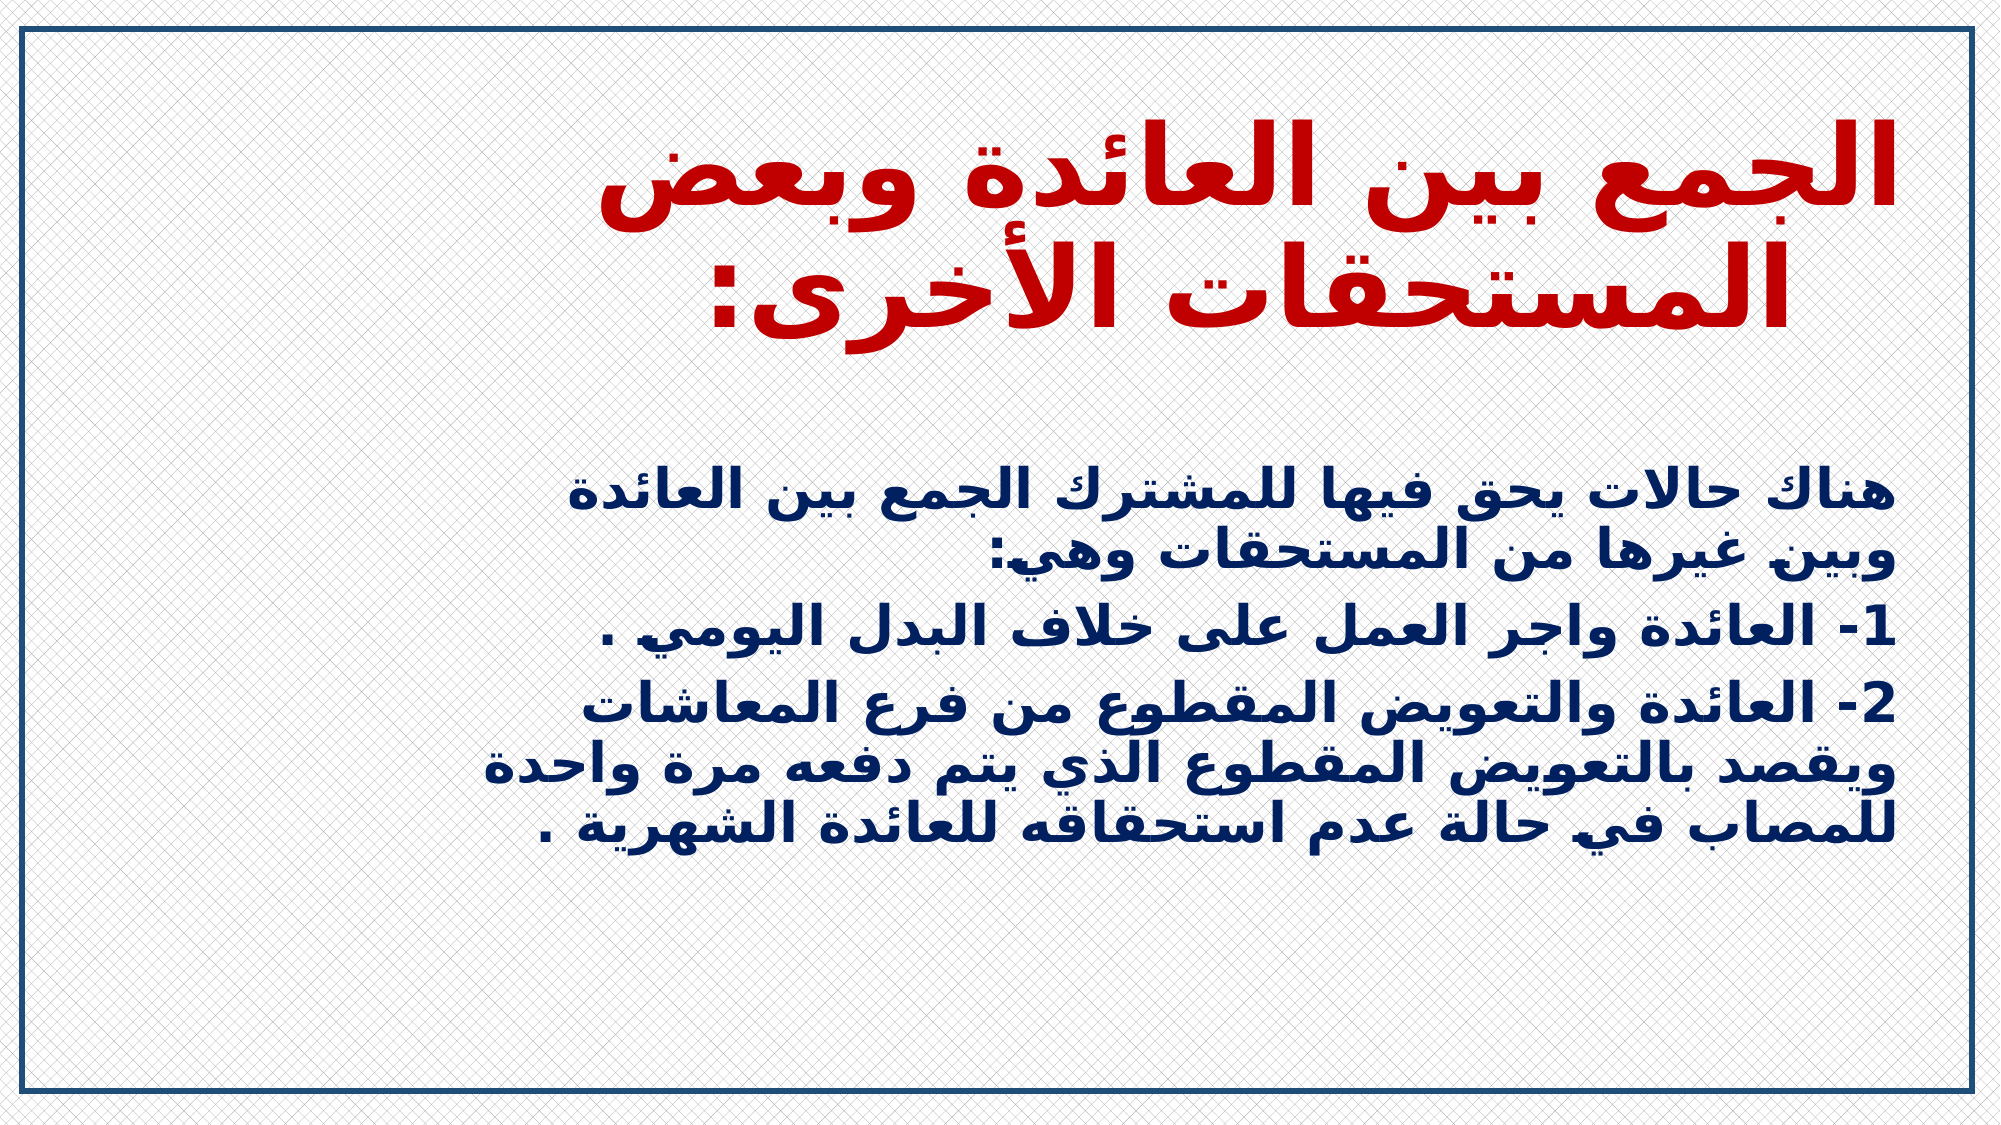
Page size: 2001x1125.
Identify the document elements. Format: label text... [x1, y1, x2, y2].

text_box [21, 28, 1973, 1092]
title الجمع بين العائدة وبعض المستحقات الأخرى: [500, 0, 2000, 360]
